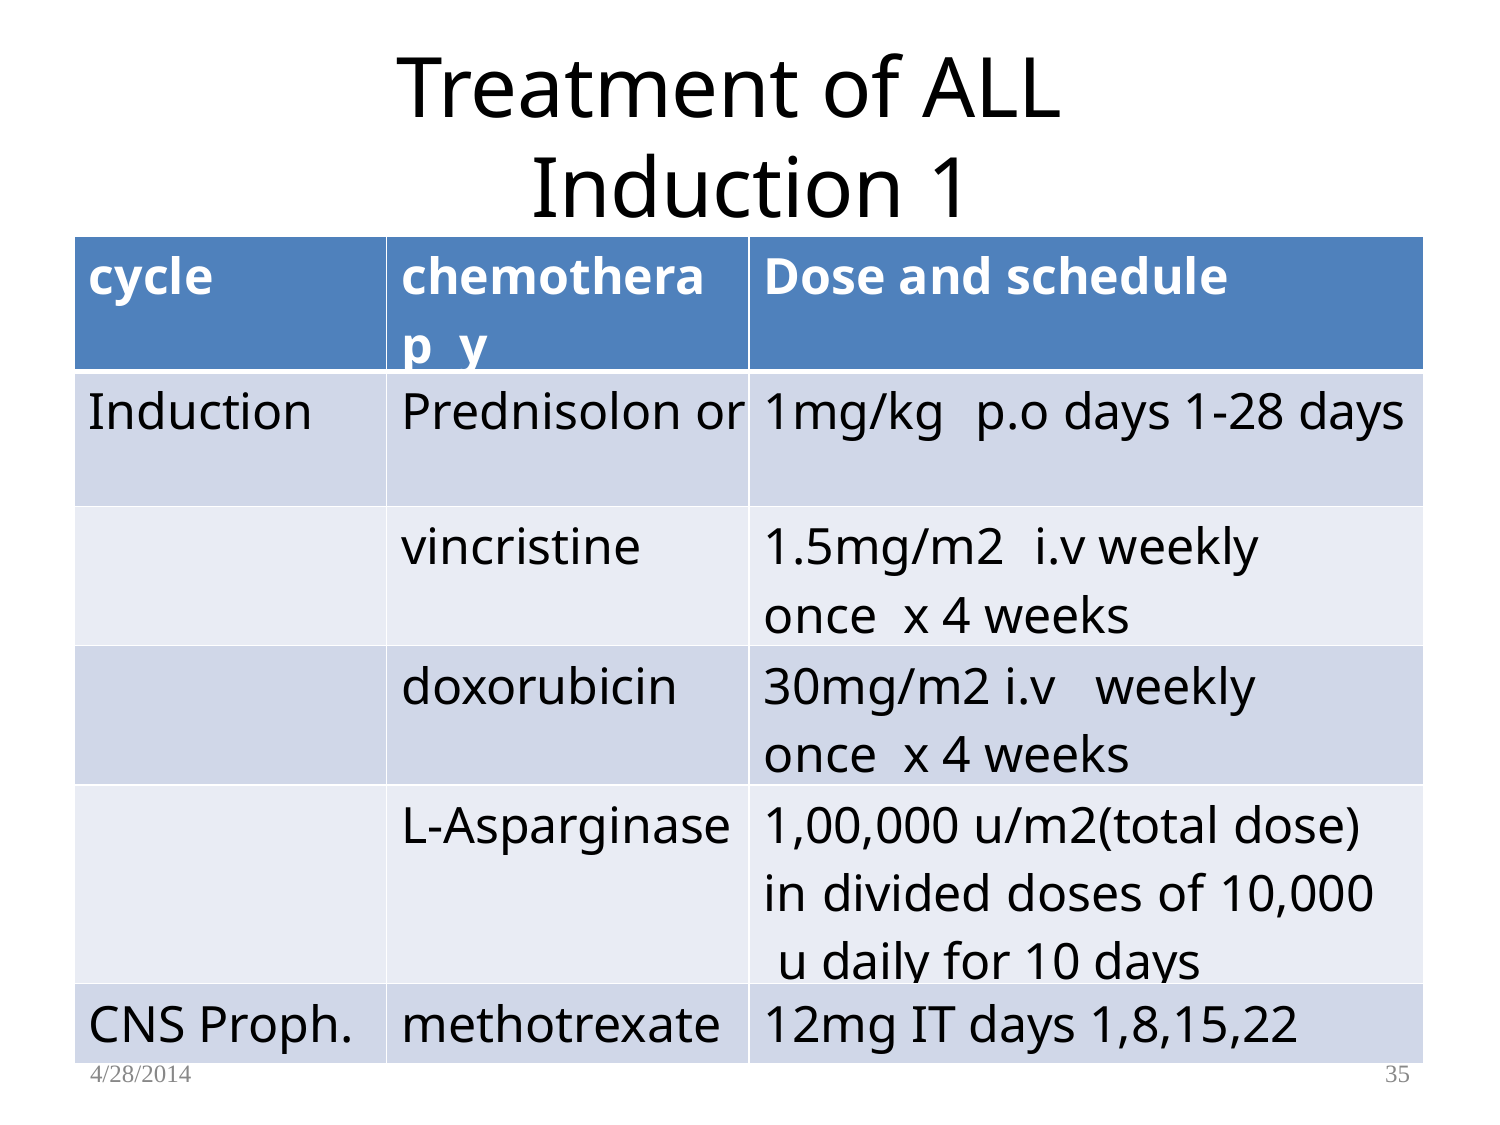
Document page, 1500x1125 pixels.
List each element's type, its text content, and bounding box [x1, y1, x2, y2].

table_cell 1mg/kg p.o days 1-28 days [750, 374, 1423, 506]
table_header chemotherap y [387, 237, 748, 369]
table_cell CNS Proph. [75, 984, 386, 1063]
table_cell Prednisolon or [387, 374, 748, 506]
table_cell 30mg/m2 i.v weekly once x 4 weeks [750, 646, 1423, 784]
table_cell [75, 646, 386, 784]
table_cell 1,00,000 u/m2(total dose) in divided doses of 10,000 u daily for 10 days [750, 786, 1423, 983]
table_header Dose and schedule [750, 237, 1423, 369]
table_cell doxorubicin [387, 646, 748, 784]
table_cell [75, 507, 386, 645]
table_cell methotrexate [387, 984, 748, 1063]
table_cell 1.5mg/m2 i.v weekly once x 4 weeks [750, 507, 1423, 645]
table_header cycle [75, 237, 386, 369]
footer 4/28/2014 [87, 1065, 194, 1125]
table_cell vincristine [387, 507, 748, 645]
slide_number 35 [1378, 1065, 1419, 1125]
title Treatment of ALL Induction 1 [149, 32, 1351, 235]
table_cell [75, 786, 386, 983]
table_cell L-Asparginase [387, 786, 748, 983]
table_cell Induction [75, 374, 386, 506]
table_cell 12mg IT days 1,8,15,22 [750, 984, 1423, 1063]
